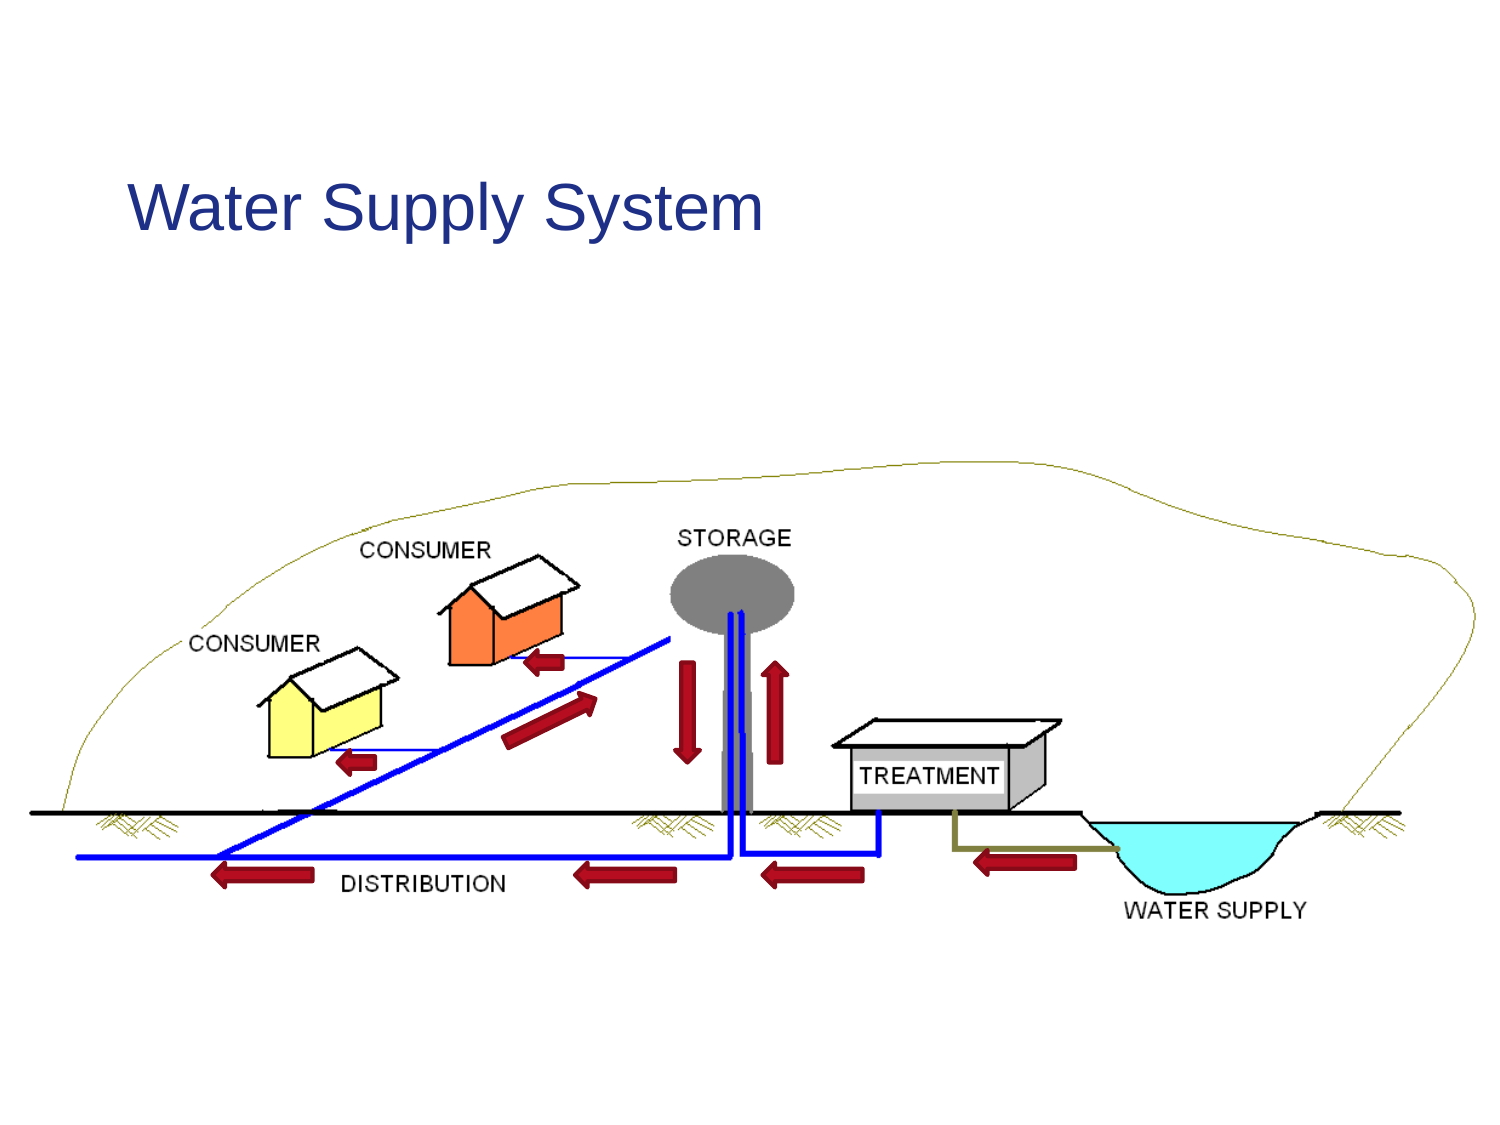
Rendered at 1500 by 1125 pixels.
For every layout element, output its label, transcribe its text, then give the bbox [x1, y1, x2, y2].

title Water Supply System [112, 156, 1425, 257]
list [27, 334, 1500, 1086]
